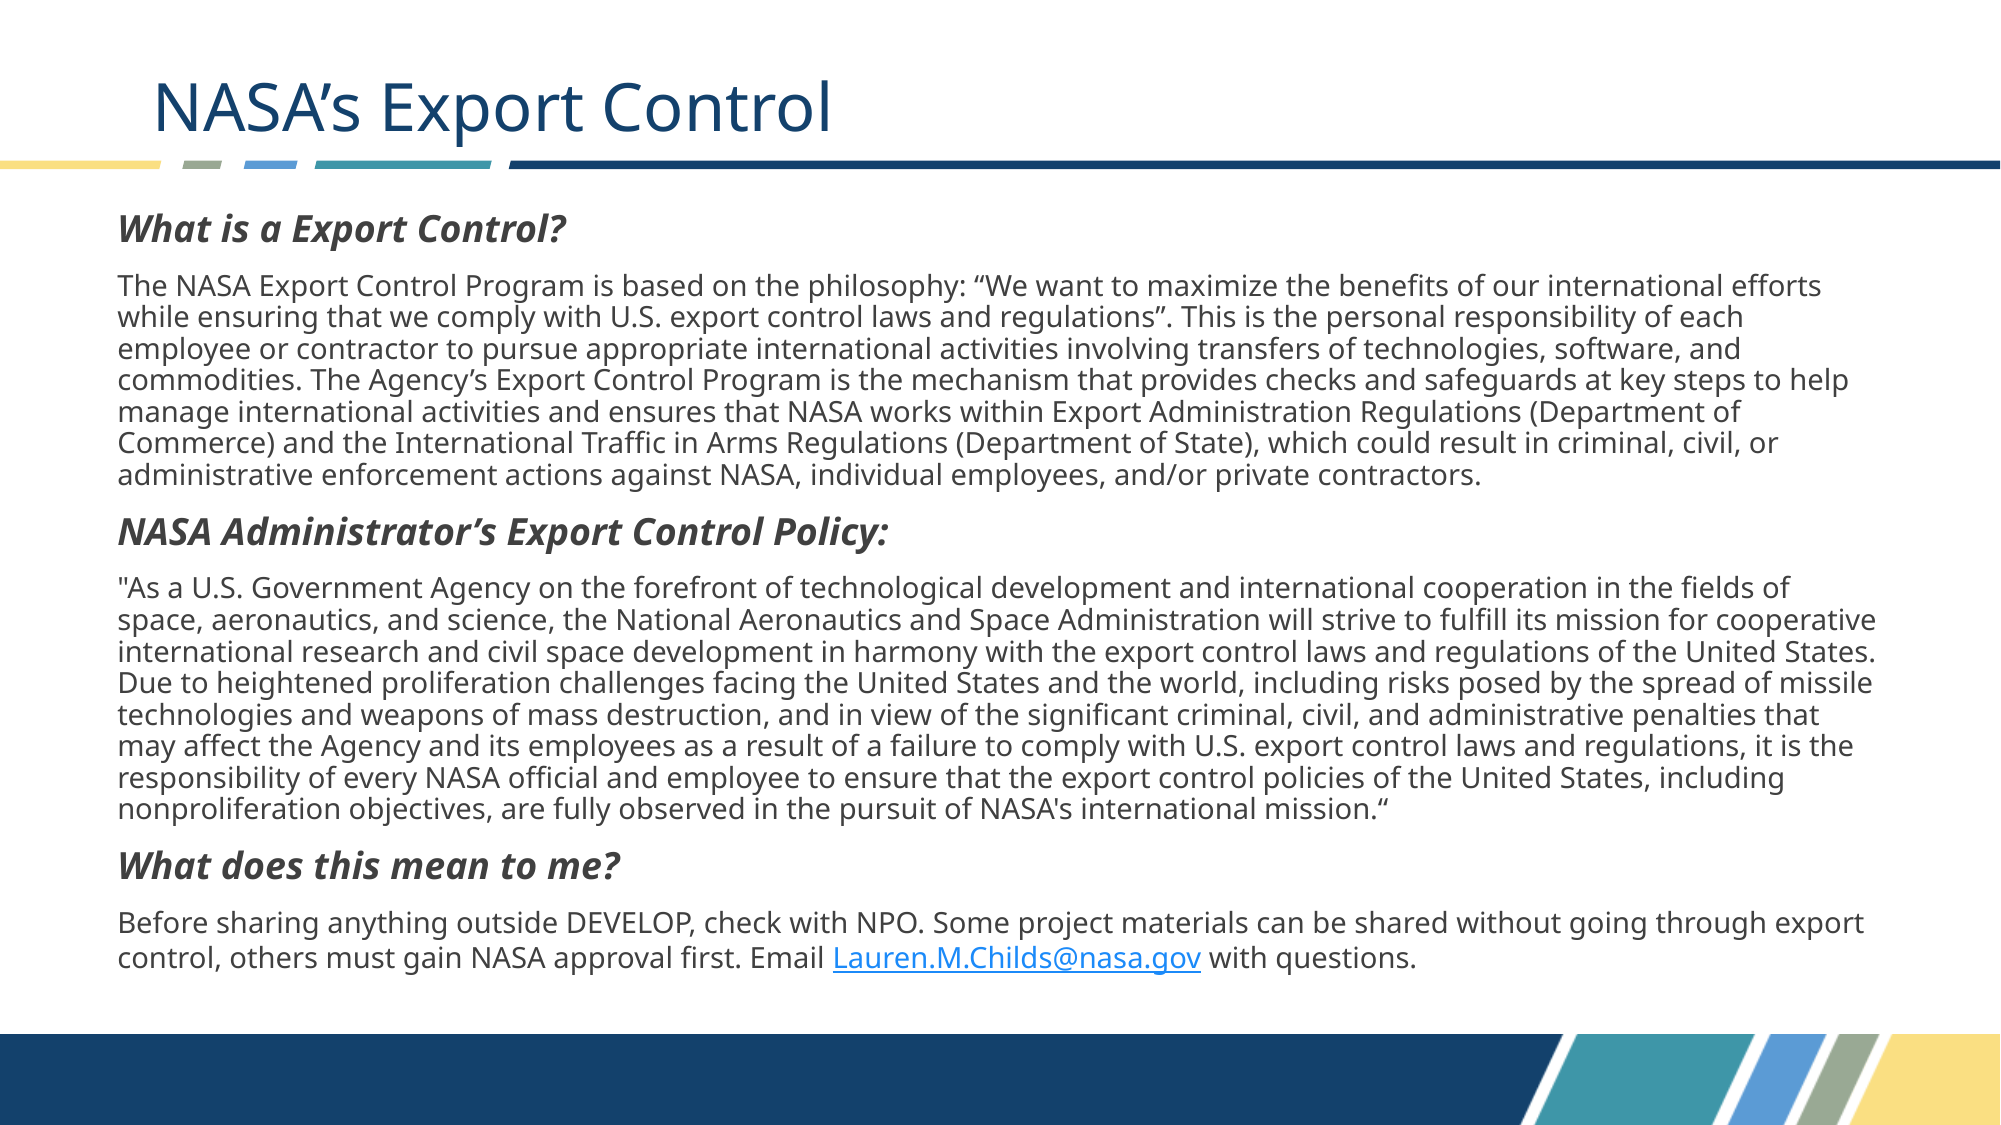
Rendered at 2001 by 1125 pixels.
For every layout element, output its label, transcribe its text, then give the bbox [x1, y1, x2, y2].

text_box What is a Export Control? The NASA Export Control Program is based on the philosophy: “We want to maximize the benefits of our international efforts while ensuring that we comply with U.S. export control laws and regulations”. This is the personal responsibility of each employee or contractor to pursue appropriate international activities involving transfers of technologies, software, and commodities. The Agency’s Export Control Program is the mechanism that provides checks and safeguards at key steps to help manage international activities and ensures that NASA works within Export Administration Regulations (Department of Commerce) and the International Traffic in Arms Regulations (Department of State), which could result in criminal, civil, or administrative enforcement actions against NASA, individual employees, and/or private contractors. NASA Administrator’s Export Control Policy: "As a U.S. Government Agency on the forefront of technological development and international cooperation in the fields of space, aeronautics, and science, the National Aeronautics and Space Administration will strive to fulfill its mission for cooperative international research and civil space development in harmony with the export control laws and regulations of the United States. Due to heightened proliferation challenges facing the United States and the world, including risks posed by the spread of missile technologies and weapons of mass destruction, and in view of the significant criminal, civil, and administrative penalties that may affect the Agency and its employees as a result of a failure to comply with U.S. export control laws and regulations, it is the responsibility of every NASA official and employee to ensure that the export control policies of the United States, including nonproliferation objectives, are fully observed in the pursuit of NASA's international mission.“ What does this mean to me? Before sharing anything outside DEVELOP, check with NPO. Some project materials can be shared without going through export control, others must gain NASA approval first. Email Lauren.M.Childs@nasa.gov with questions. [102, 202, 1898, 1040]
picture [0, 1034, 2000, 1125]
title NASA’s Export Control [137, 59, 1863, 161]
